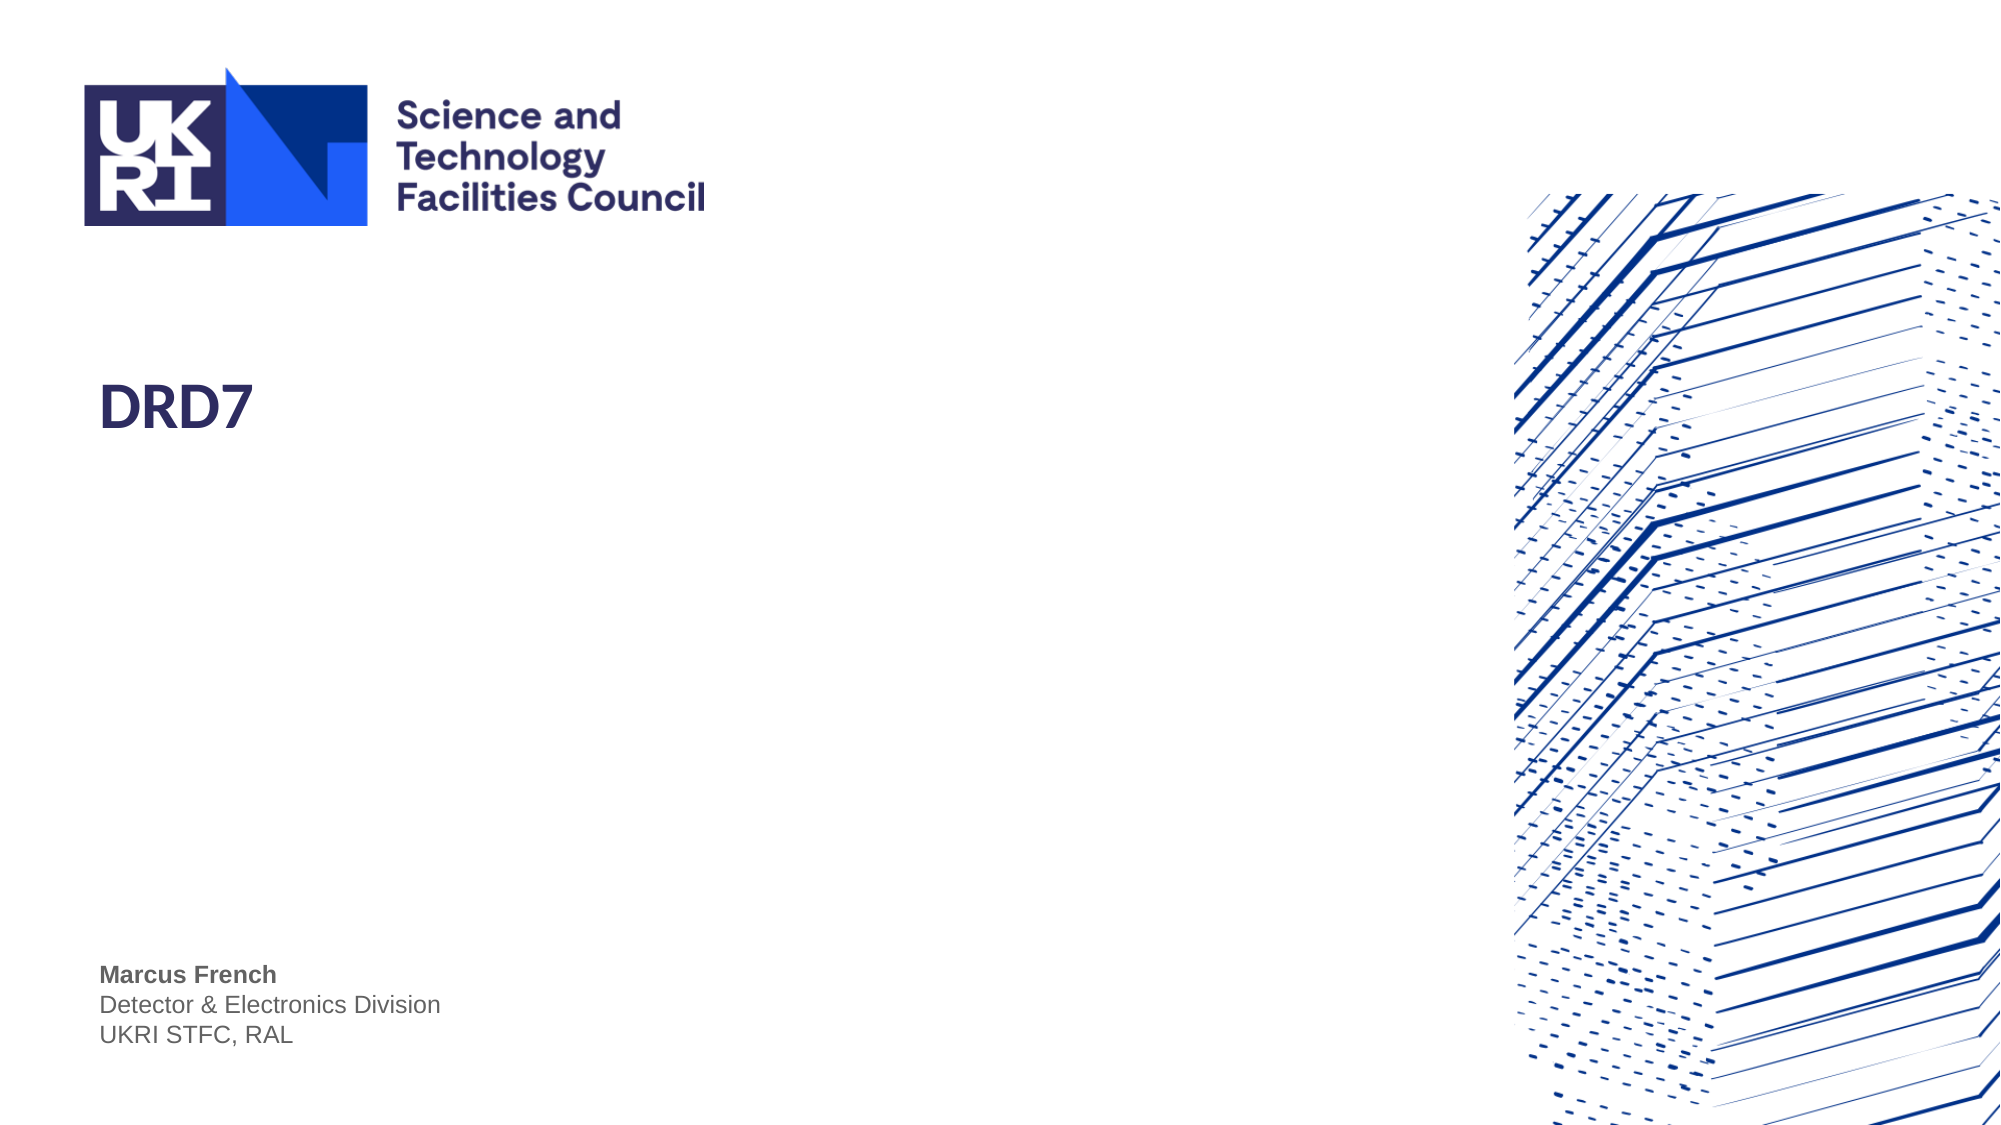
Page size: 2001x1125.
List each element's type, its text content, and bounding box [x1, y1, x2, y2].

text_box DRD7 [84, 354, 1460, 450]
text_box [50, 852, 533, 1125]
picture [1460, 0, 2000, 1125]
text_box Marcus French Detector & Electronics Division UKRI STFC, RAL [84, 951, 1149, 1056]
picture [84, 67, 704, 226]
